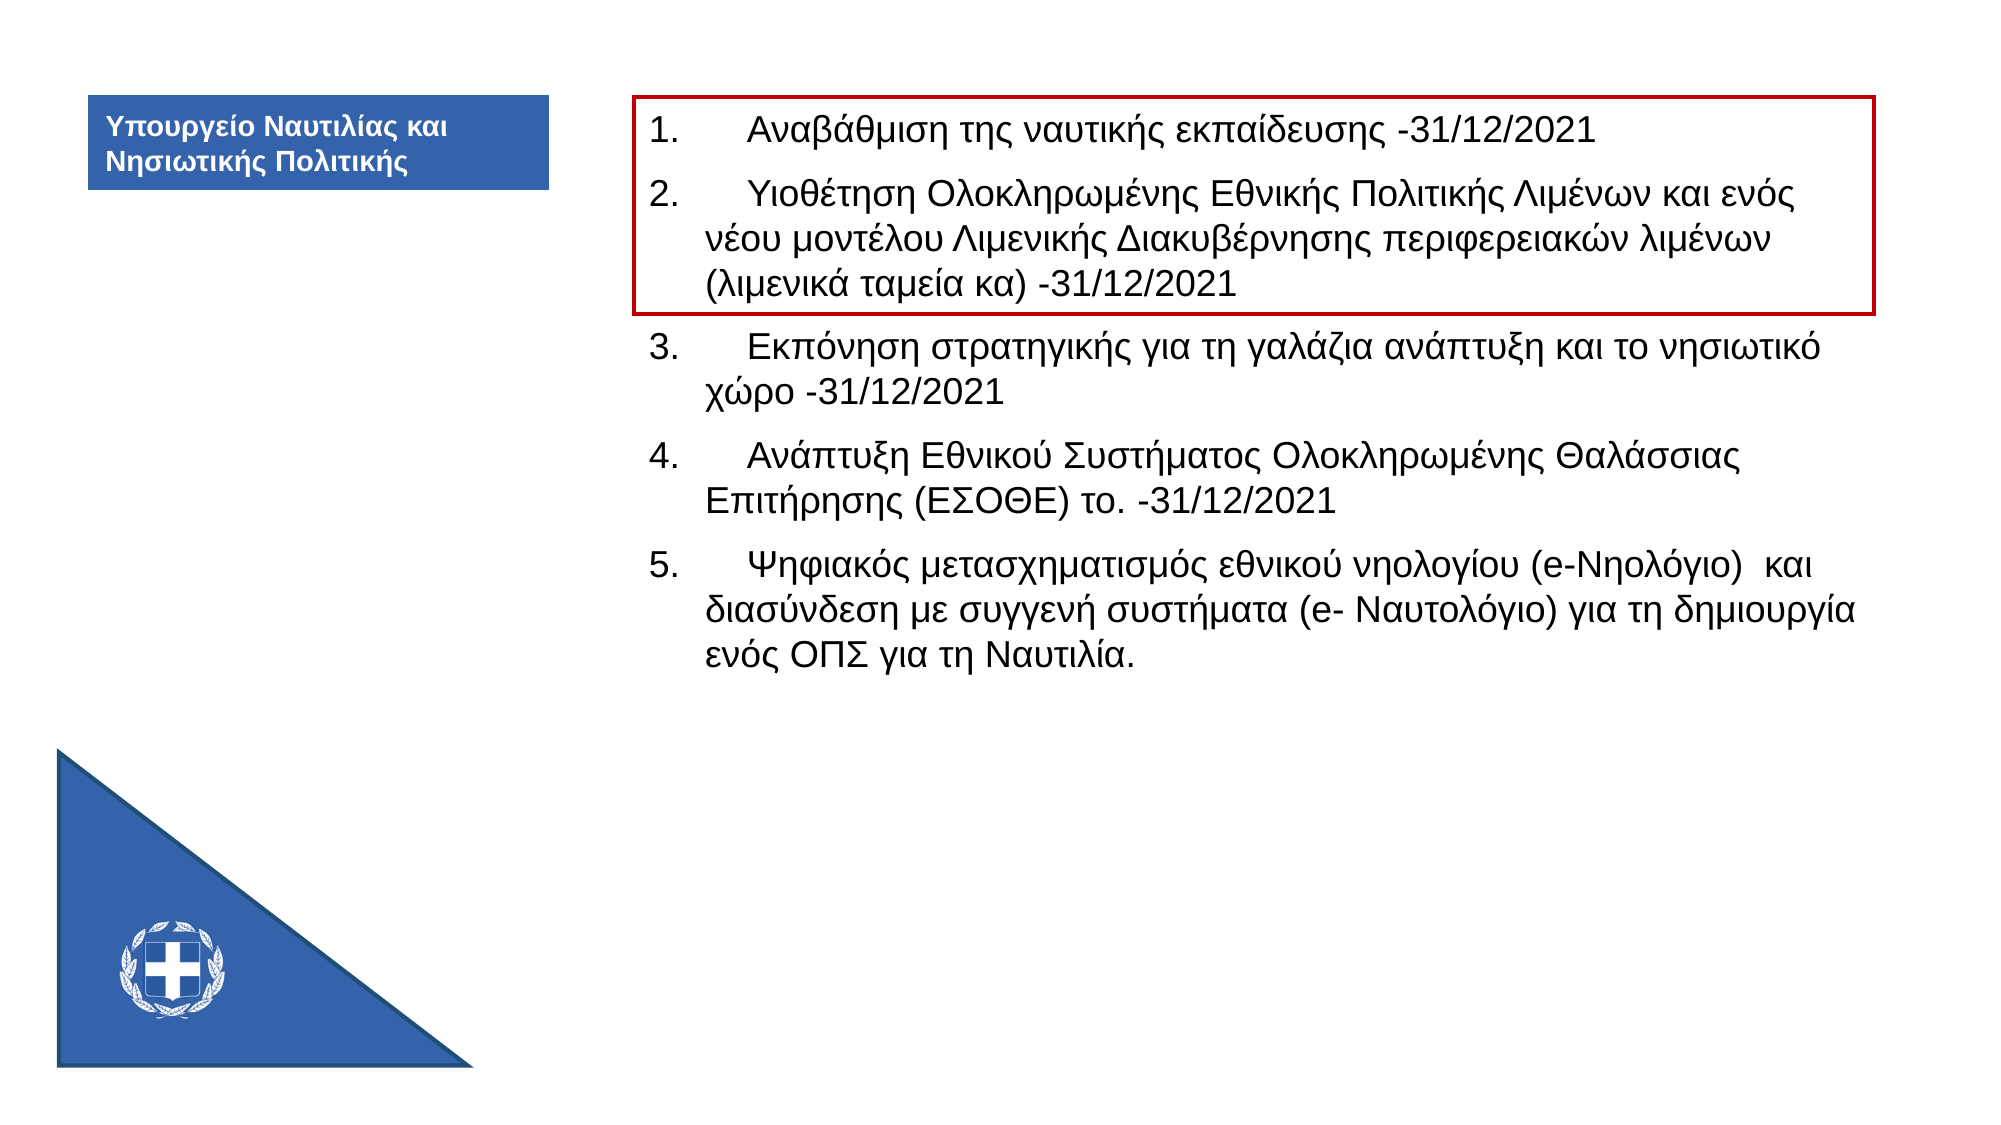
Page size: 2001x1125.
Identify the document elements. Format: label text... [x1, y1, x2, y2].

picture [119, 920, 225, 1019]
text_box Υπουργείο Ναυτιλίας και Νησιωτικής Πολιτικής [88, 95, 549, 190]
text_box Αναβάθμιση της ναυτικής εκπαίδευσης -31/12/2021 Υιοθέτηση Ολοκληρωμένης Εθνικής Πολιτικής Λιμένων και ενός νέου μοντέλου Λιμενικής Διακυβέρνησης περιφερειακών λιμένων (λιμενικά ταμεία κα) -31/12/2021 Εκπόνηση στρατηγικής για τη γαλάζια ανάπτυξη και το νησιωτικό χώρο -31/12/2021 Ανάπτυξη Εθνικού Συστήματος Ολοκληρωμένης Θαλάσσιας Επιτήρησης (ΕΣΟΘΕ) το. -31/12/2021 Ψηφιακός μετασχηματισμός εθνικού νηολογίου (e-Νηολόγιο) και διασύνδεση με συγγενή συστήματα (e- Ναυτολόγιο) για τη δημιουργία ενός ΟΠΣ για τη Ναυτιλία. [633, 316, 1875, 712]
text_box [632, 95, 1876, 316]
